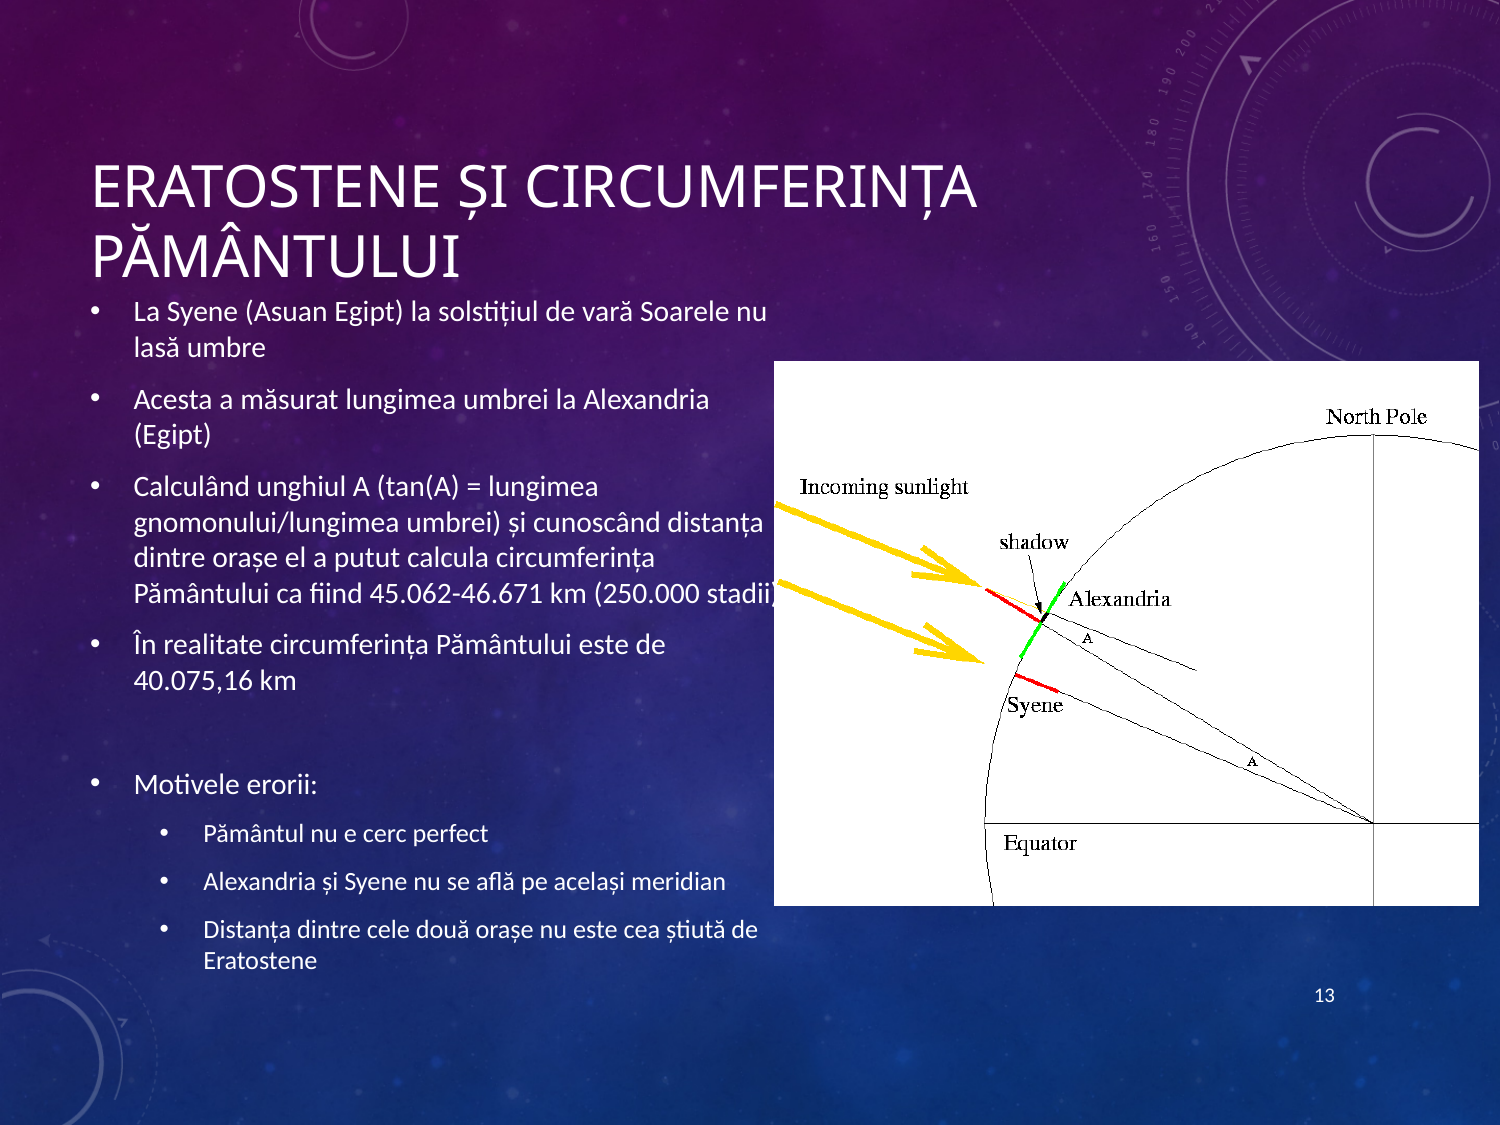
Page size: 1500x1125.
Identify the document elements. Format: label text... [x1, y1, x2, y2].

picture [0, 0, 1500, 1125]
list La Syene (Asuan Egipt) la solstițiul de vară Soarele nu lasă umbre Acesta a măsurat lungimea umbrei la Alexandria (Egipt) Calculând unghiul A (tan(A) = lungimea gnomonului/lungimea umbrei) și cunoscând distanța dintre orașe el a putut calcula circumferința Pământului ca fiind 45.062-46.671 km (250.000 stadii) În realitate circumferința Pământului este de 40.075,16 km Motivele erorii: Pământul nu e cerc perfect Alexandria și Syene nu se află pe același meridian Distanța dintre cele două orașe nu este cea știută de Eratostene [75, 262, 800, 1005]
slide_number 13 [1281, 963, 1350, 1025]
title Eratostene și circumferința Pământului [75, 99, 1350, 339]
